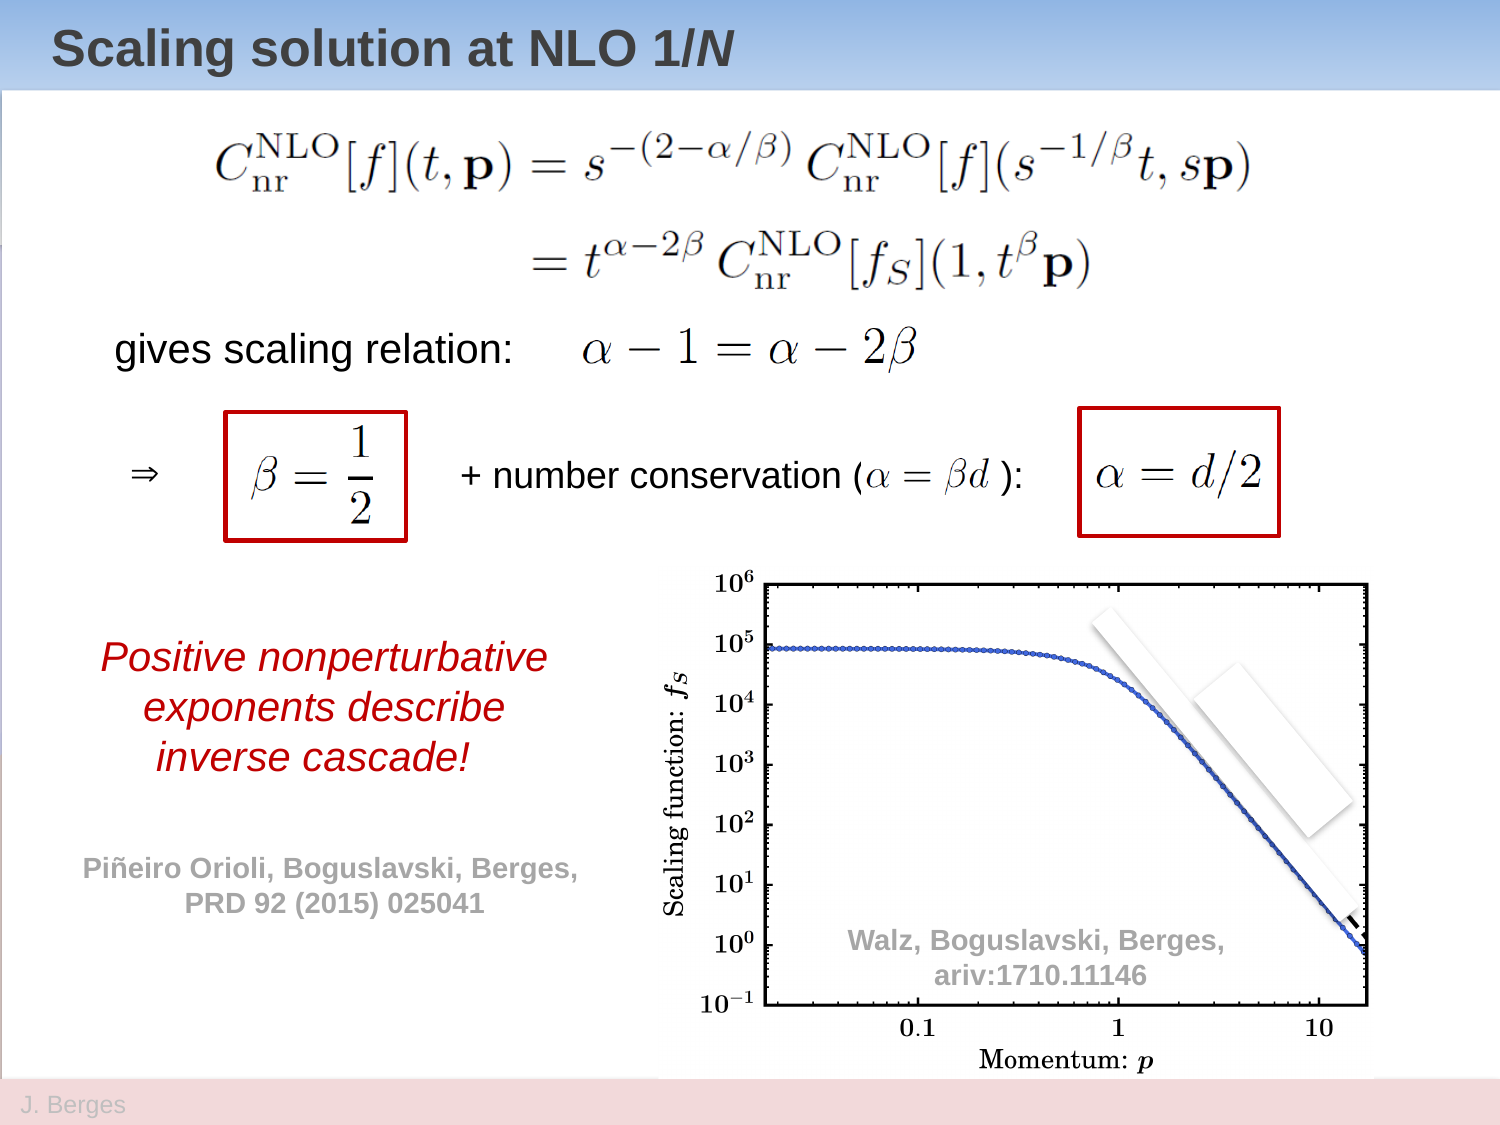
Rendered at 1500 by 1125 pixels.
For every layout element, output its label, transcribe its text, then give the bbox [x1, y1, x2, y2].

picture [519, 223, 1093, 299]
text_box Positive nonperturbative exponents describe inverse cascade! [85, 621, 575, 787]
picture [245, 418, 388, 532]
picture [860, 453, 994, 498]
text_box [223, 410, 408, 543]
text_box [1077, 406, 1281, 538]
text_box  [115, 440, 175, 501]
picture [186, 121, 1263, 204]
picture [1084, 433, 1275, 509]
text_box gives scaling relation: [99, 313, 552, 379]
picture [657, 566, 1375, 1079]
text_box Piñeiro Orioli, Boguslavski, Berges, PRD 92 (2015) 025041 [5, 842, 652, 962]
text_box + number conservation ( ): [445, 443, 1061, 504]
slide_number J. Berges [5, 1080, 1168, 1125]
picture [575, 319, 928, 378]
title Scaling solution at NLO 1/N [36, 0, 1387, 111]
